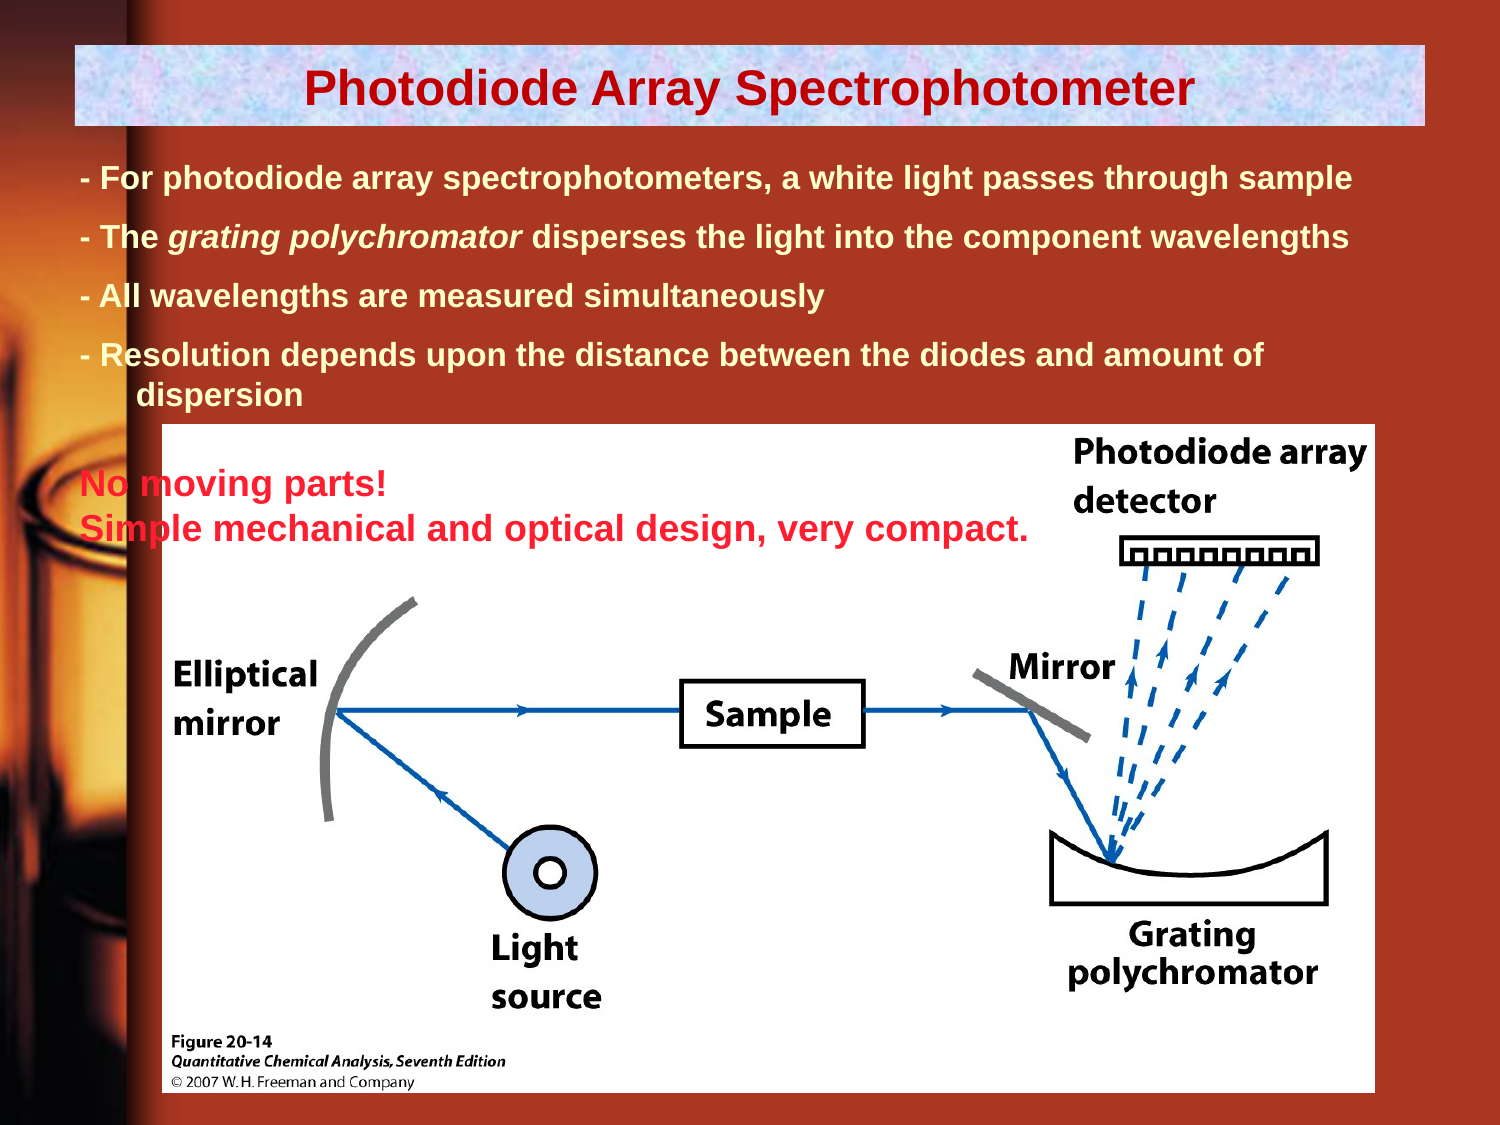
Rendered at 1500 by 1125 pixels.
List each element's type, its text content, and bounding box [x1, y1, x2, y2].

text_box - For photodiode array spectrophotometers, a white light passes through sample [64, 148, 1424, 197]
text_box Photodiode Array Spectrophotometer [74, 45, 1425, 126]
text_box - The grating polychromator disperses the light into the component wavelengths [64, 208, 1424, 256]
picture [0, 0, 1500, 1125]
text_box - Resolution depends upon the distance between the diodes and amount of dispersion [64, 326, 1424, 374]
text_box [64, 385, 1424, 433]
text_box No moving parts! Simple mechanical and optical design, very compact. [64, 452, 157, 602]
text_box - All wavelengths are measured simultaneously [64, 267, 1424, 315]
